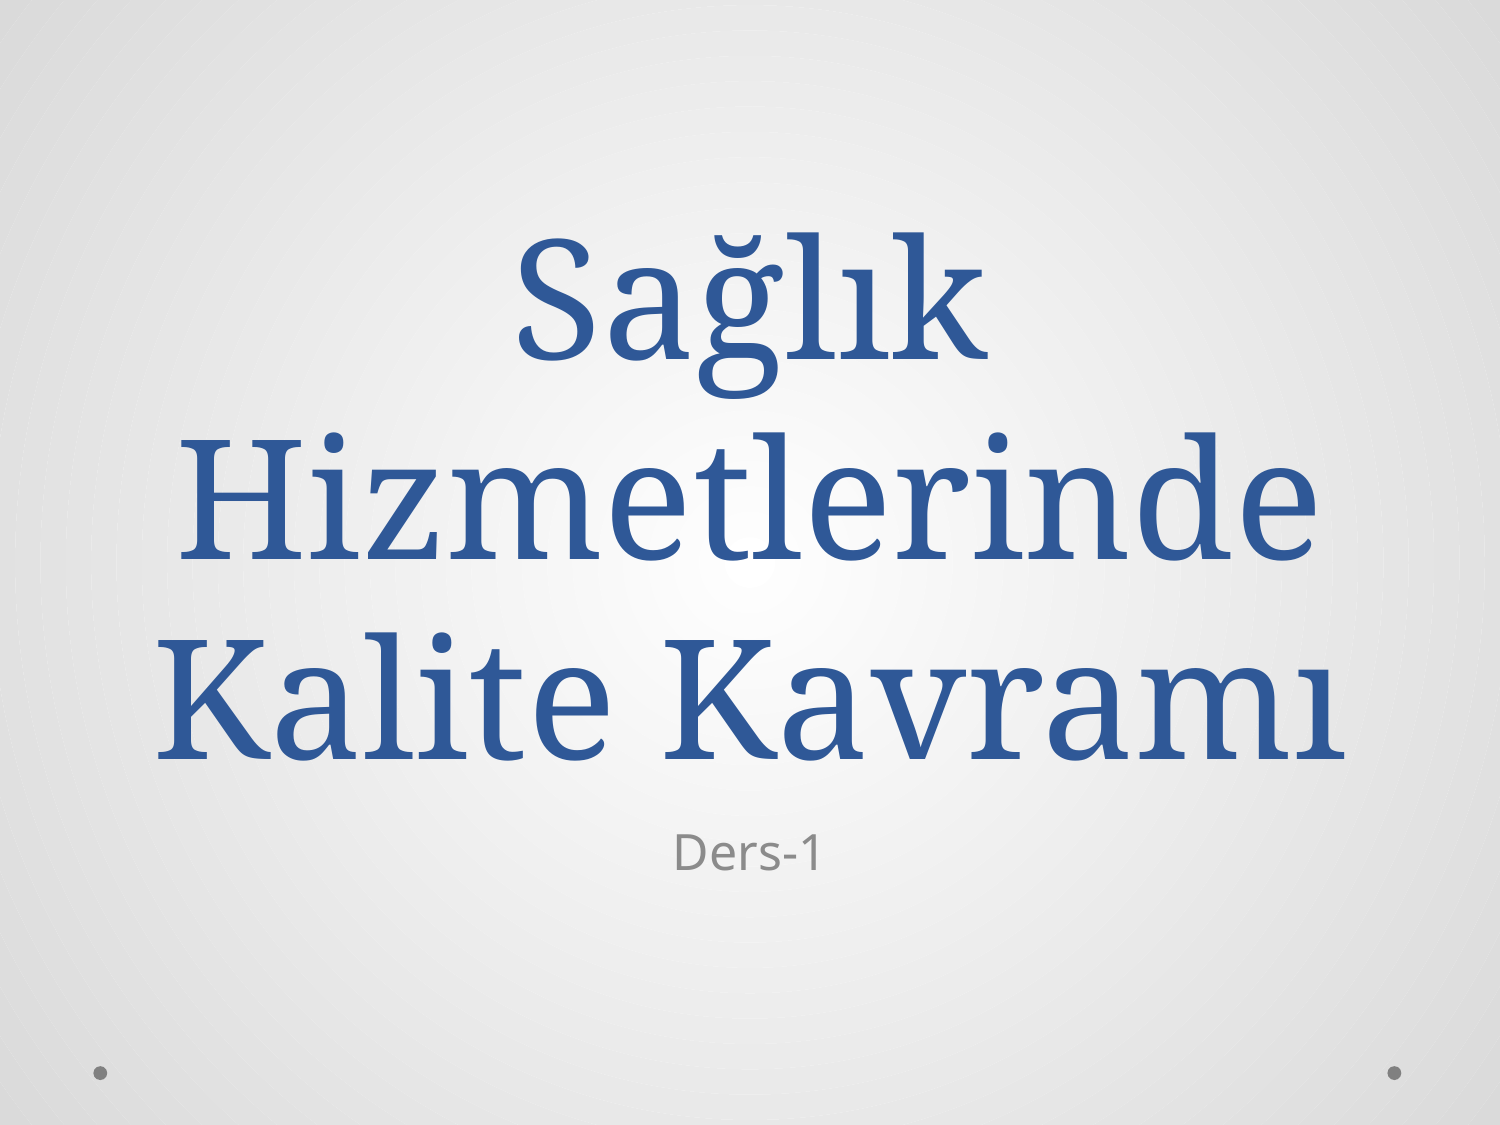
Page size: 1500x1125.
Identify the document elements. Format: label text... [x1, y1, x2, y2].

subtitle Ders-1 [225, 812, 1275, 1013]
title Sağlık Hizmetlerinde Kalite Kavramı [112, 99, 1388, 800]
